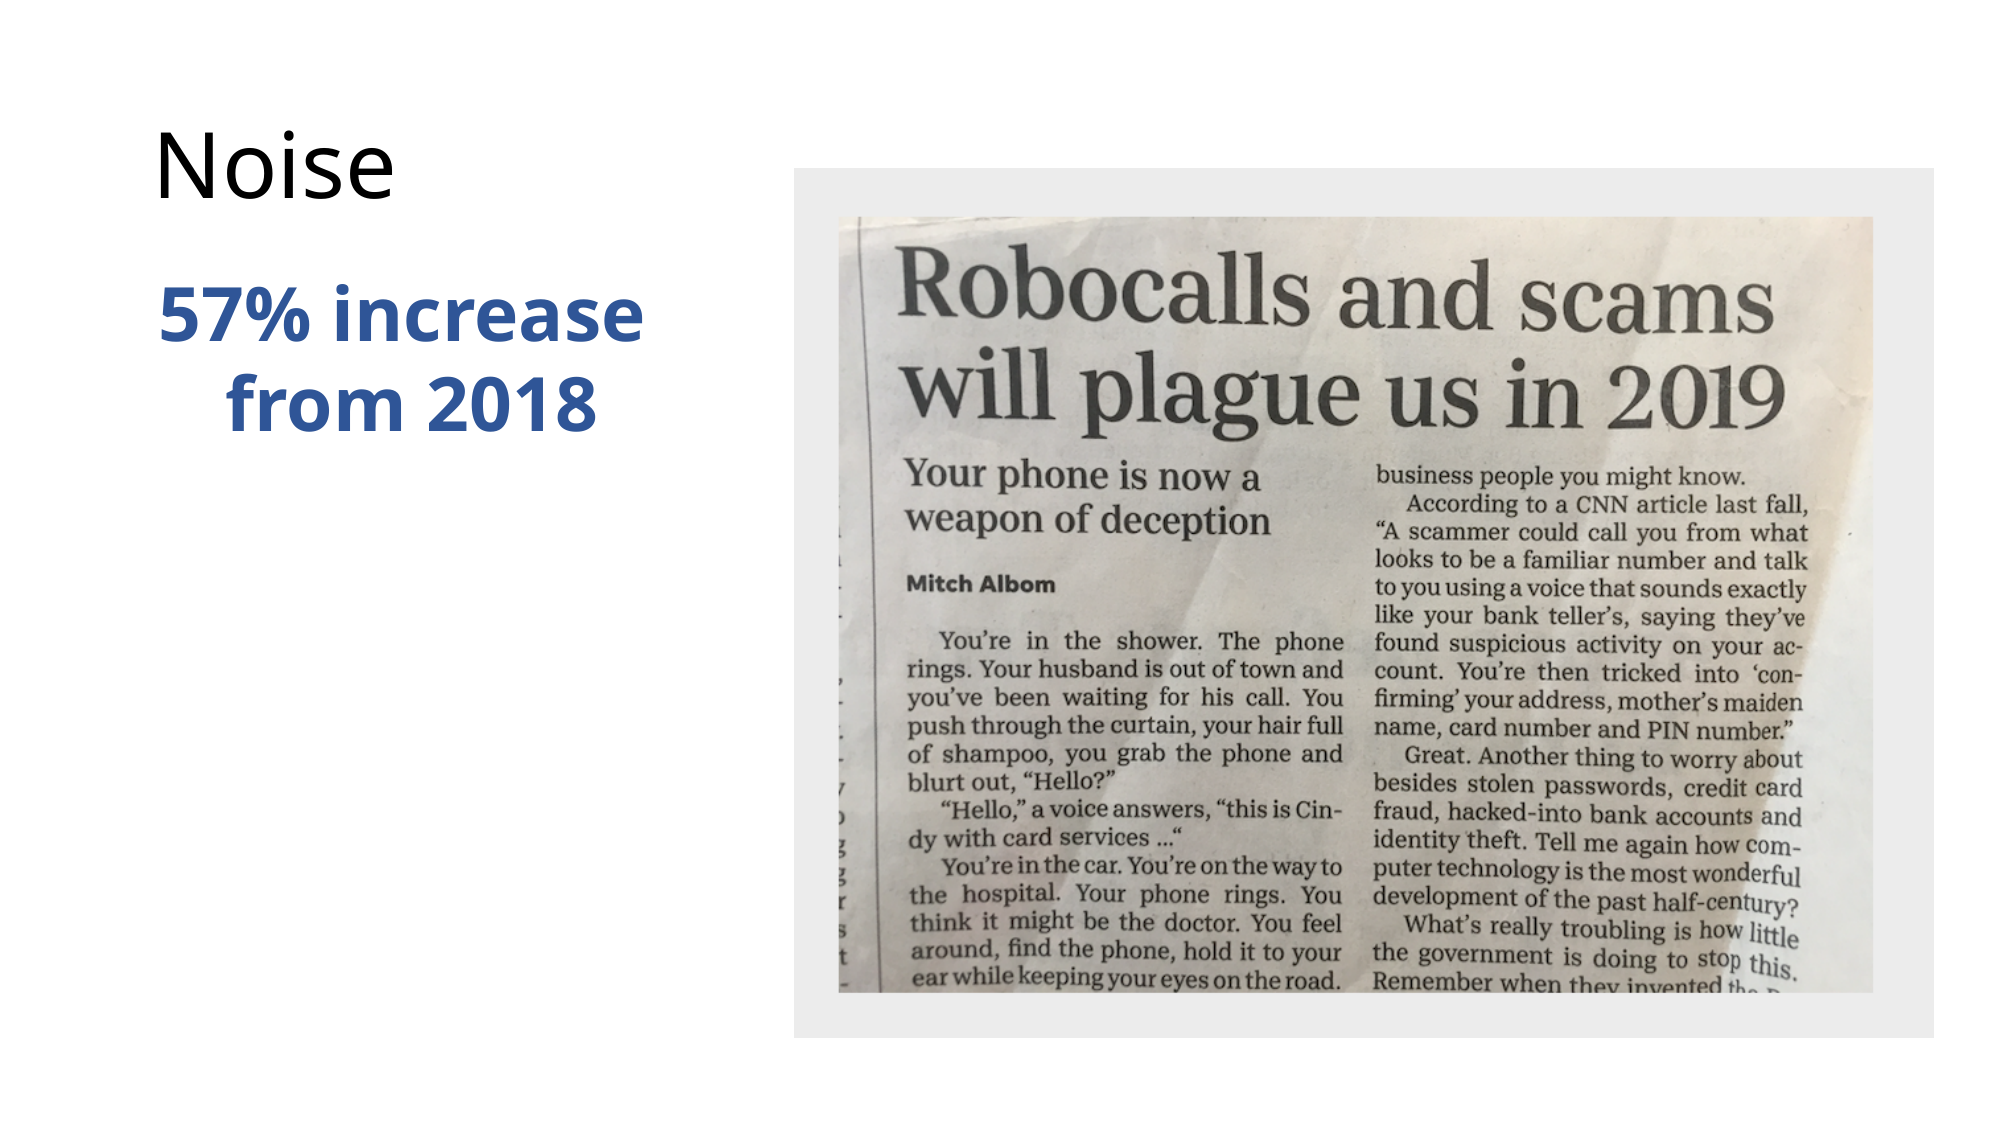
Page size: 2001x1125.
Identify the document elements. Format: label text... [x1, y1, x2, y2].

title Noise [137, 59, 1863, 278]
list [794, 168, 1934, 1038]
text_box 57% increase from 2018 [143, 258, 681, 454]
